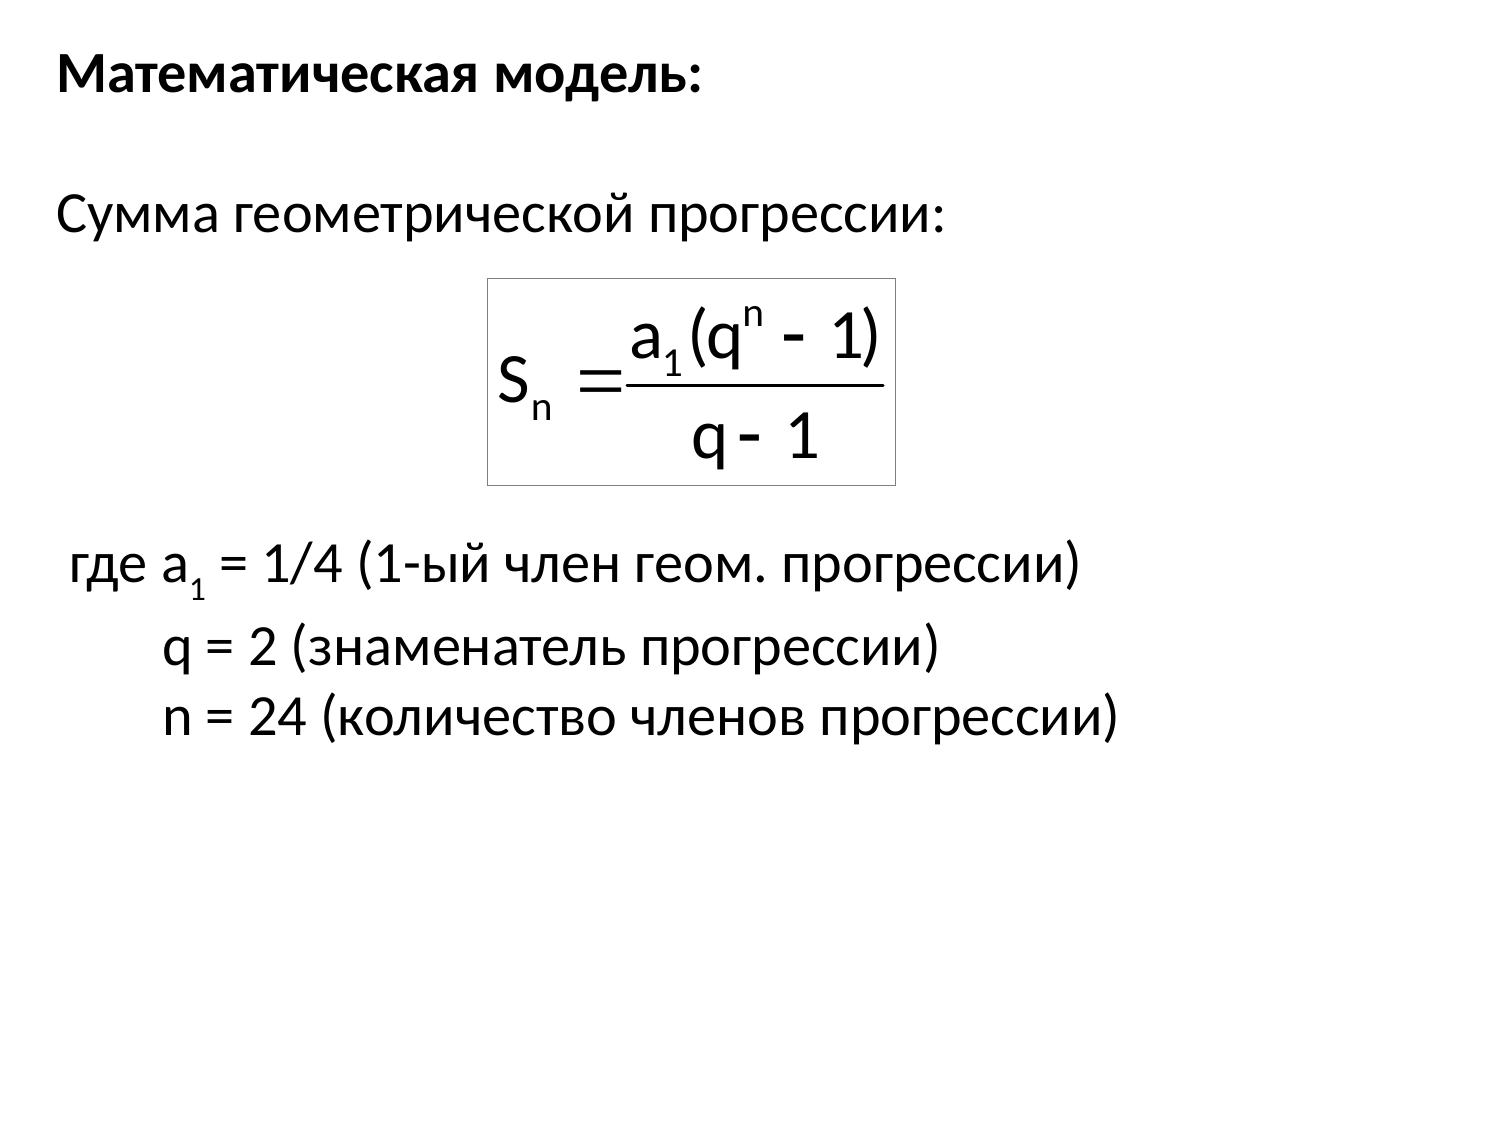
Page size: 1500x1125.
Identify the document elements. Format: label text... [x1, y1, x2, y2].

text_box Математическая модель: Сумма геометрической прогрессии: где a1 = 1/4 (1-ый член геом. прогрессии) q = 2 (знаменатель прогрессии) n = 24 (количество членов прогрессии) [41, 75, 1436, 755]
text_box [0, 0, 1500, 75]
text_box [487, 278, 896, 486]
